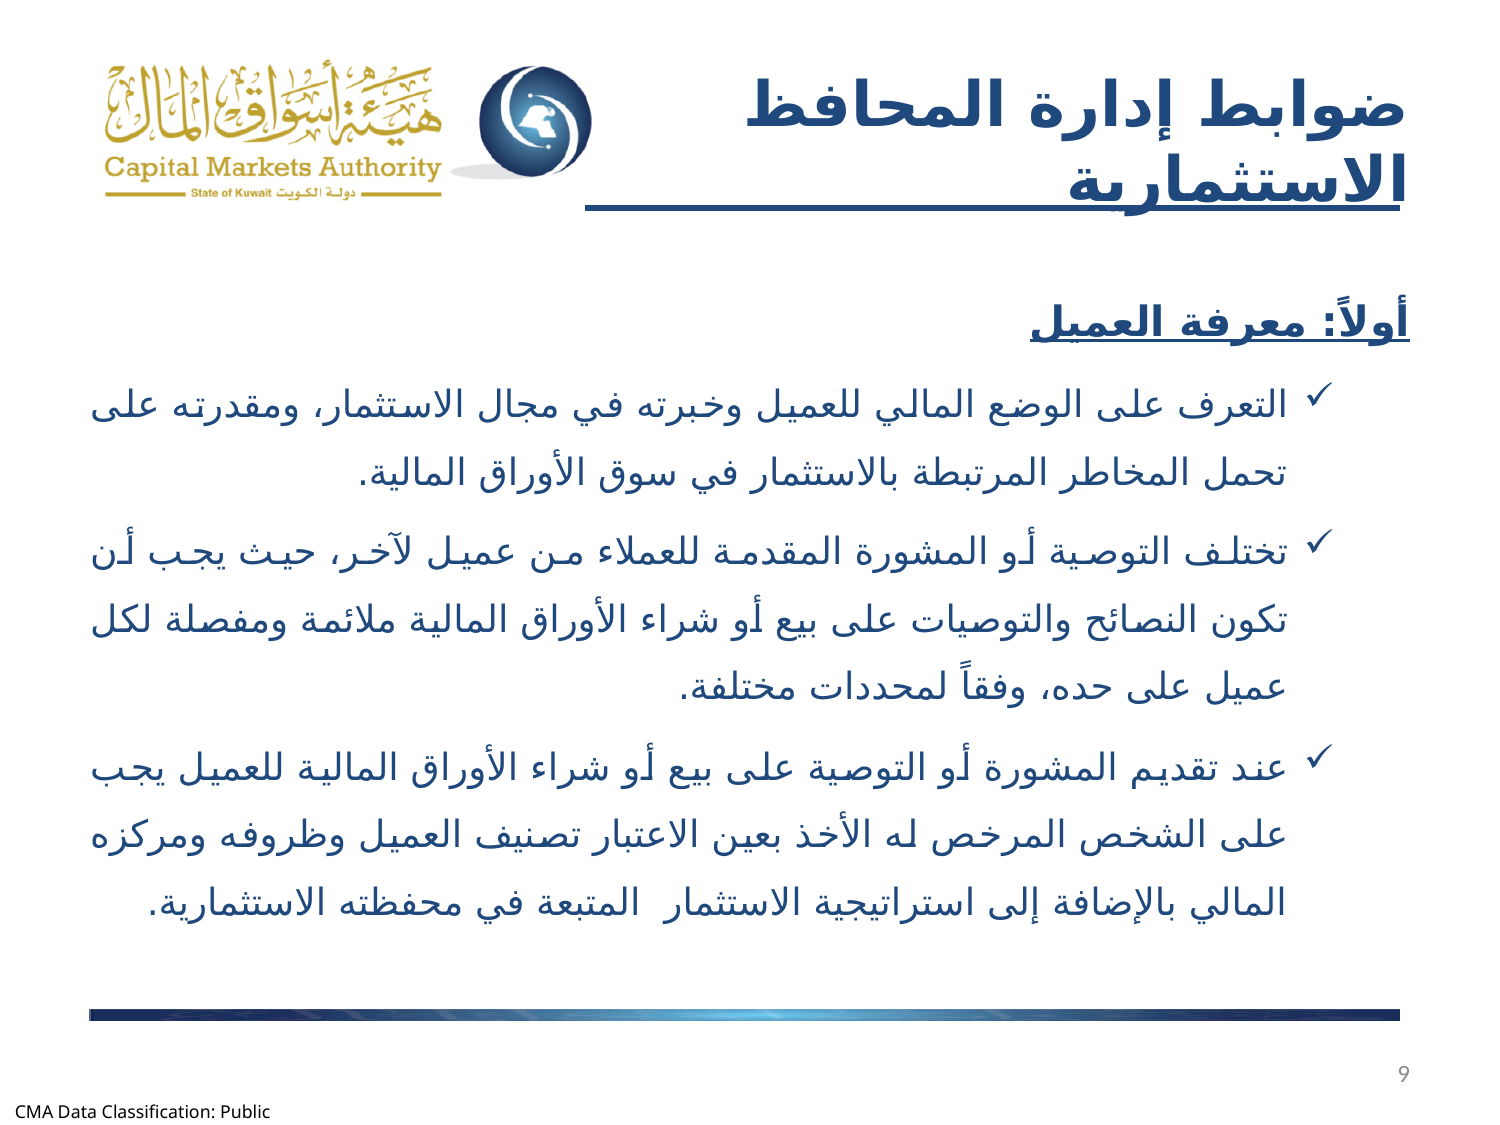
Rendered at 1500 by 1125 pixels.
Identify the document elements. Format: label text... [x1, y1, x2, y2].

title ضوابط إدارة المحافظ الاستثمارية [460, 45, 1425, 233]
list أولاً: معرفة العميل التعرف على الوضع المالي للعميل وخبرته في مجال الاستثمار، ومقدرته على تحمل المخاطر المرتبطة بالاستثمار في سوق الأوراق المالية. تختلف التوصية أو المشورة المقدمة للعملاء من عميل لآخر، حيث يجب أن تكون النصائح والتوصيات على بيع أو شراء الأوراق المالية ملائمة ومفصلة لكل عميل على حده، وفقاً لمحددات مختلفة. عند تقديم المشورة أو التوصية على بيع أو شراء الأوراق المالية للعميل يجب على الشخص المرخص له الأخذ بعين الاعتبار تصنيف العميل وظروفه ومركزه المالي بالإضافة إلى استراتيجية الاستثمار المتبعة في محفظته الاستثمارية. [75, 262, 1425, 1005]
picture [87, 54, 608, 205]
slide_number 9 [1074, 1042, 1425, 1103]
picture [87, 1009, 1401, 1021]
